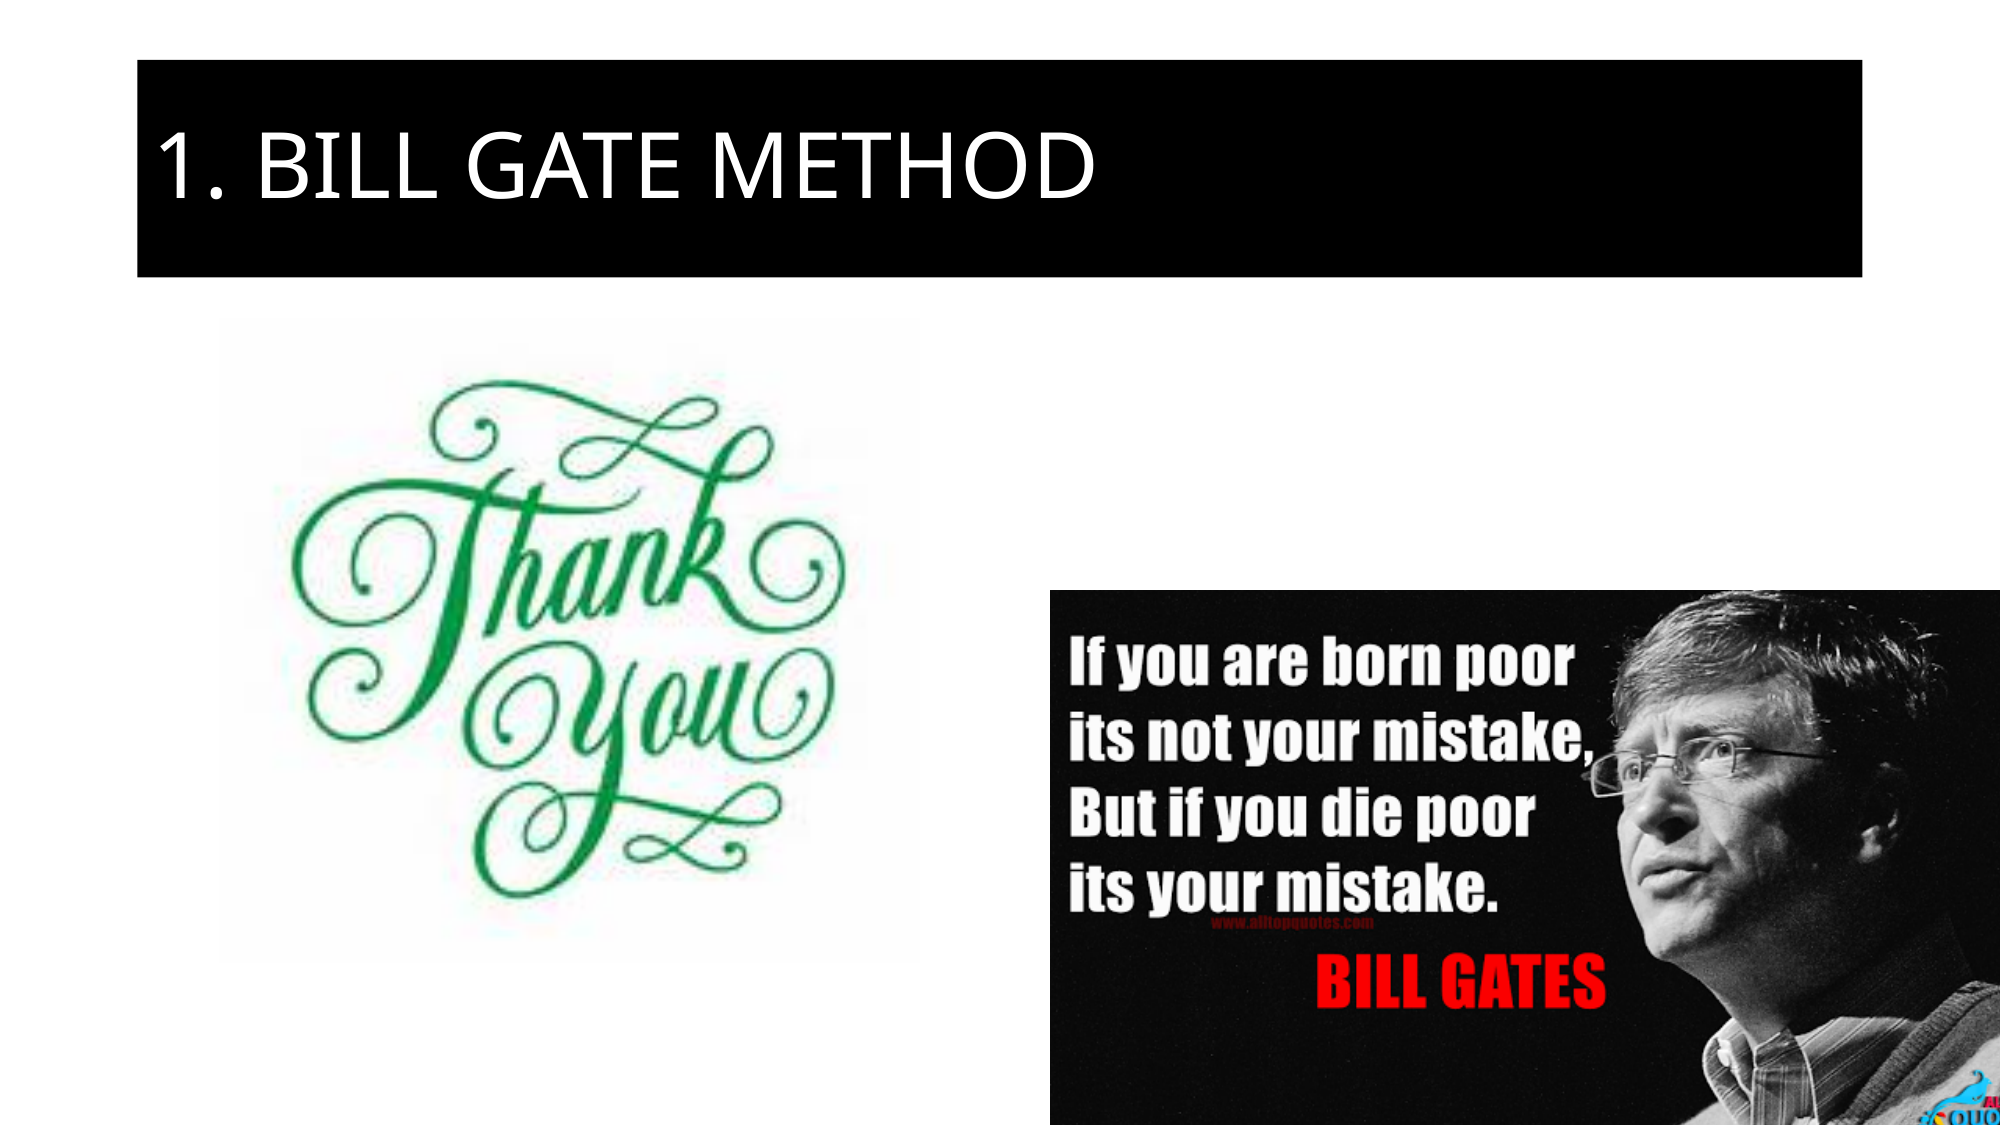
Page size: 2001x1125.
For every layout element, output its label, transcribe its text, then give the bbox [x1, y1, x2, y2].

picture [1050, 590, 2000, 1125]
title 1. BILL GATE METHOD [137, 59, 1863, 278]
picture [219, 318, 920, 963]
